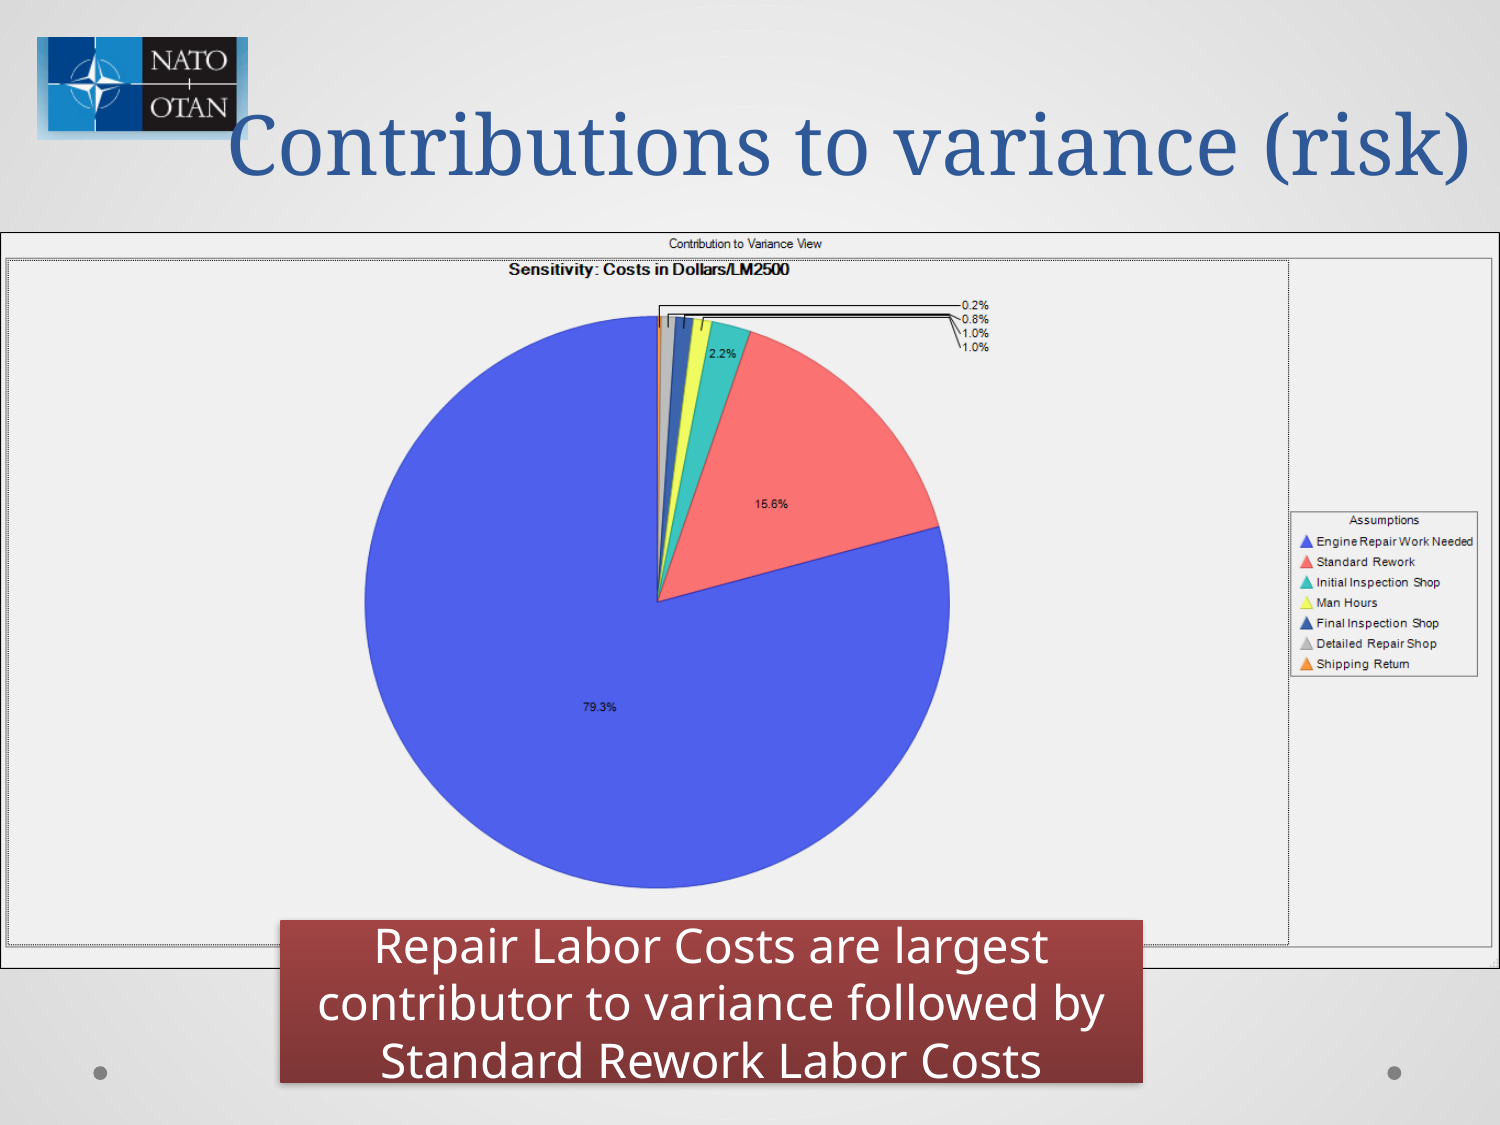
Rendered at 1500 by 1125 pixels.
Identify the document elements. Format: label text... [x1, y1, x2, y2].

title Contributions to variance (risk) [137, 62, 1488, 200]
text_box Repair Labor Costs are largest contributor to variance followed by Standard Rework Labor Costs [280, 978, 1143, 1083]
picture [37, 37, 248, 140]
picture [0, 232, 1500, 969]
